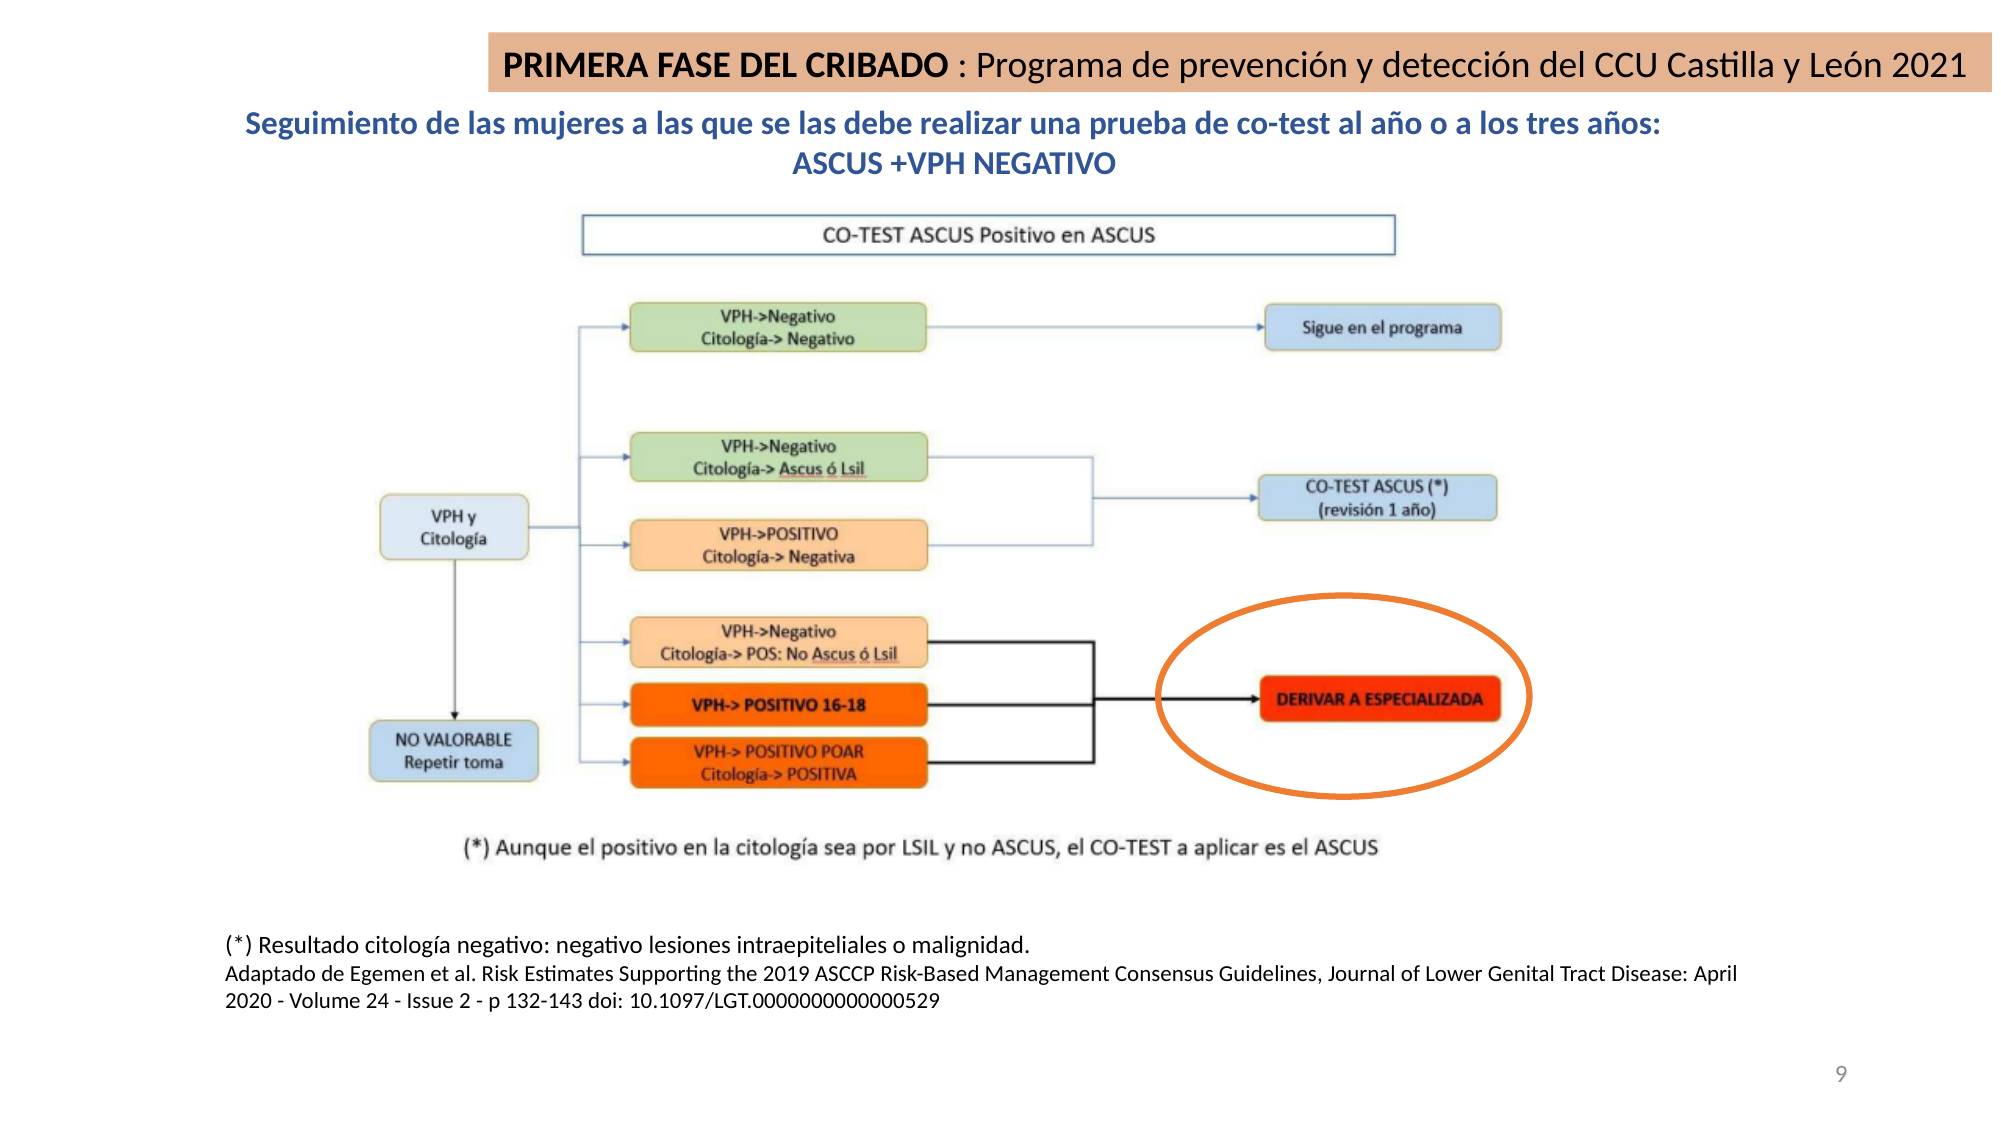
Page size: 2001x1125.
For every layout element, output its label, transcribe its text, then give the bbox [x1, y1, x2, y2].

text_box (*) Resultado citología negativo: negativo lesiones intraepiteliales o malignidad. Adaptado de Egemen et al. Risk Estimates Supporting the 2019 ASCCP Risk-Based Management Consensus Guidelines, Journal of Lower Genital Tract Disease: April 2020 - Volume 24 - Issue 2 - p 132-143 doi: 10.1097/LGT.0000000000000529 [210, 891, 1771, 1066]
slide_number 9 [1412, 1042, 1863, 1103]
text_box PRIMERA FASE DEL CRIBADO : Programa de prevención y detección del CCU Castilla y León 2021 [488, 32, 1992, 93]
text_box Seguimiento de las mujeres a las que se las debe realizar una prueba de co-test al año o a los tres años: ASCUS +VPH NEGATIVO [196, 94, 1713, 189]
picture [259, 192, 1580, 917]
